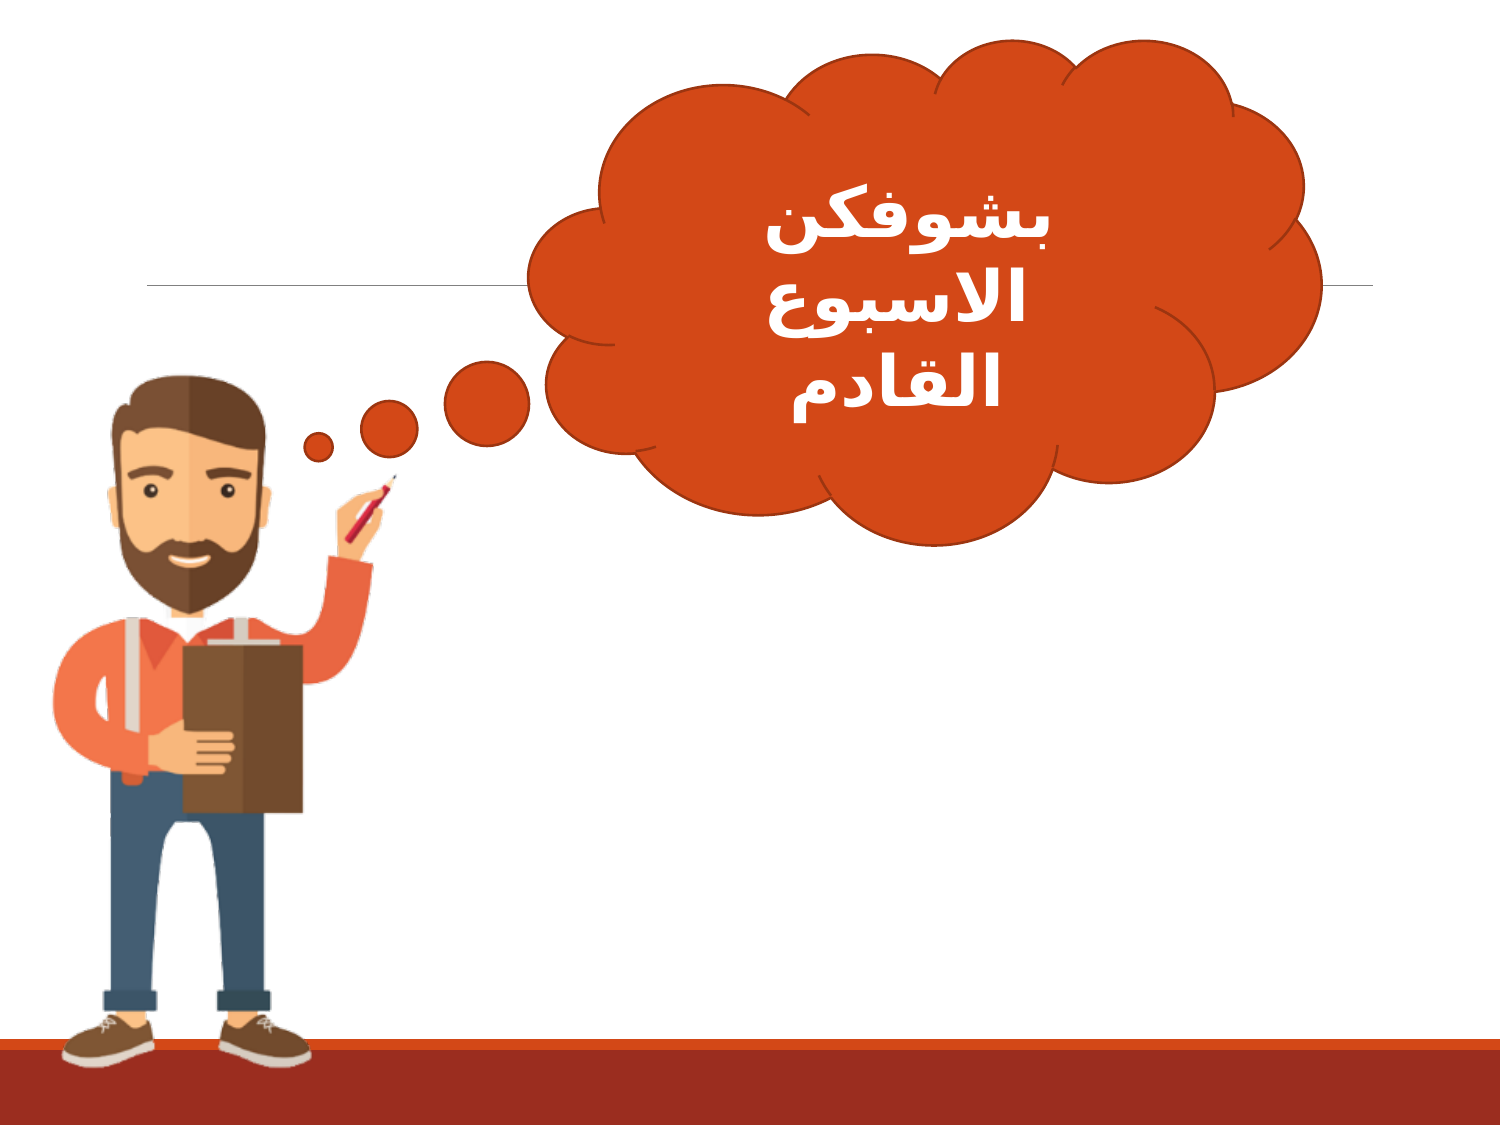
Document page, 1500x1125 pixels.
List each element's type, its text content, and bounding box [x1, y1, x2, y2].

text_box بشوفكن الاسبوع القادم [443, 360, 531, 448]
picture [17, 356, 434, 1087]
text_box بشوفكن الاسبوع القادم [526, 39, 1323, 547]
